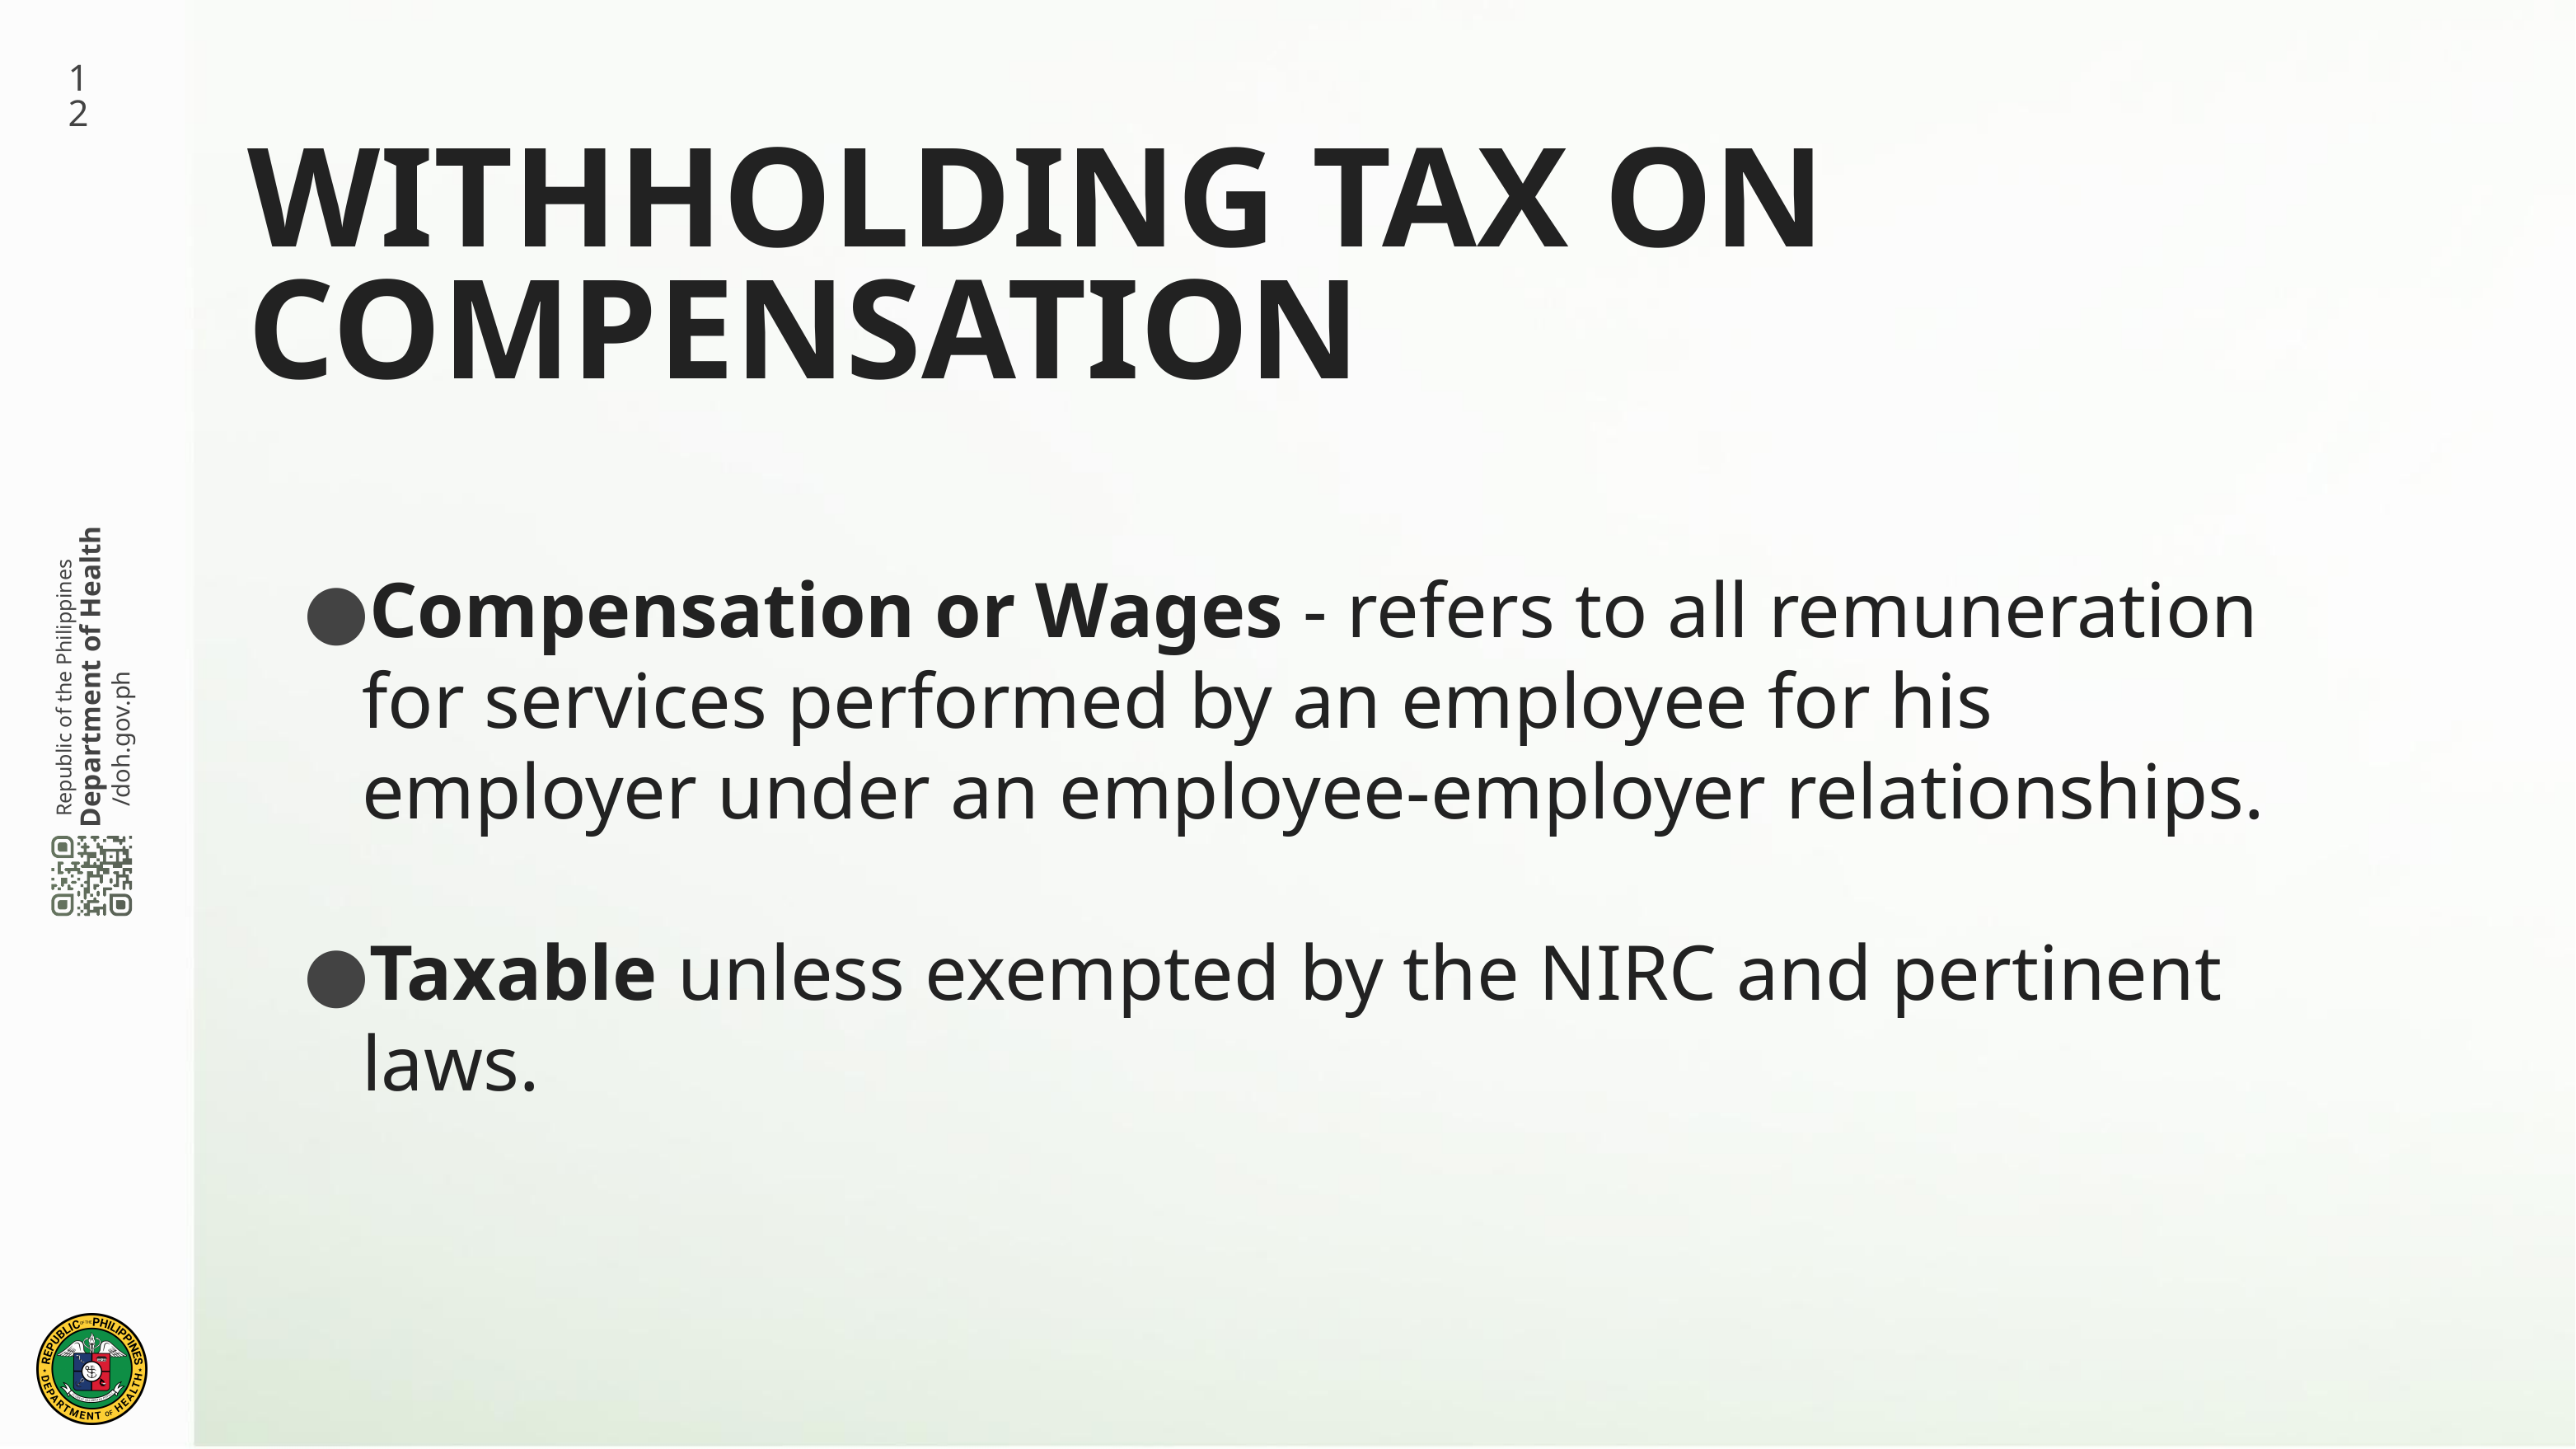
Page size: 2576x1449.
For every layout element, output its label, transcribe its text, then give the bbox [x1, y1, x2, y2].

picture [0, 0, 2575, 1449]
title WITHHOLDING TAX ON COMPENSATION [222, 115, 2104, 469]
slide_number 12 [42, 23, 135, 135]
list Compensation or Wages - refers to all remuneration for services performed by an employee for his employer under an employee-employer relationships. Taxable unless exempted by the NIRC and pertinent laws. [274, 536, 2302, 1137]
